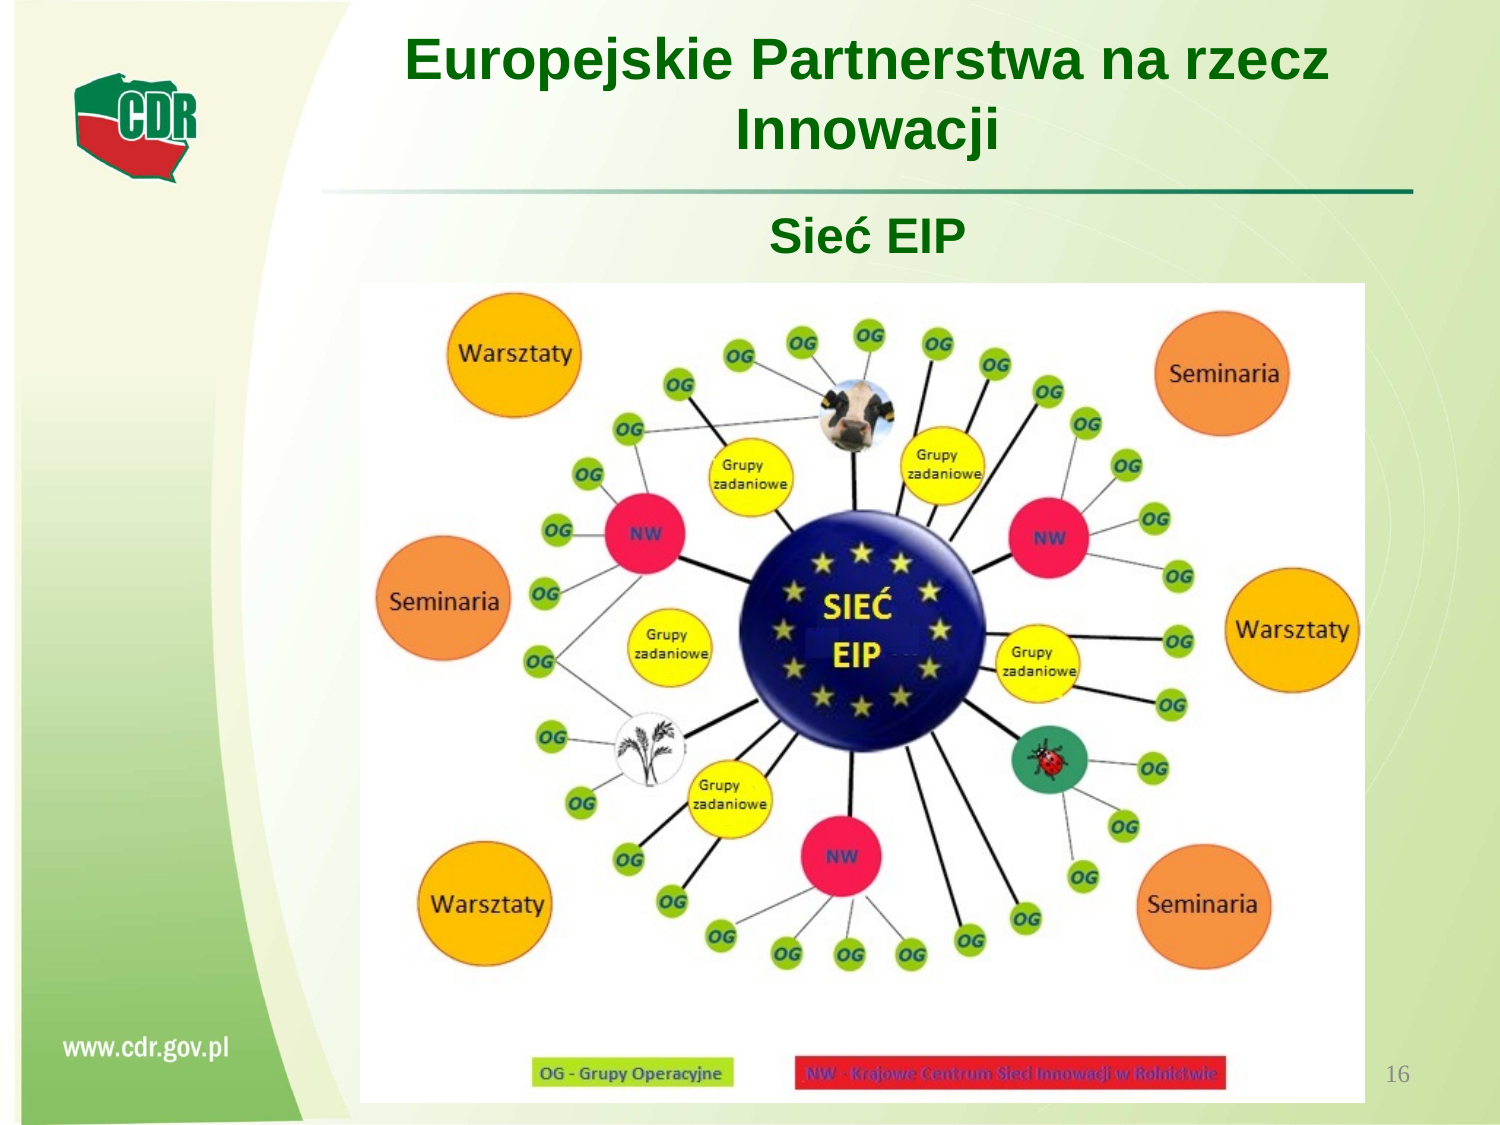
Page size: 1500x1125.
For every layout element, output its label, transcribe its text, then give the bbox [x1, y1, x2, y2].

slide_number 16 [1369, 1042, 1425, 1103]
list Sieć EIP [324, 196, 1412, 284]
picture [0, 0, 1500, 1125]
title Europejskie Partnerstwa na rzecz Innowacji [324, 0, 1412, 187]
